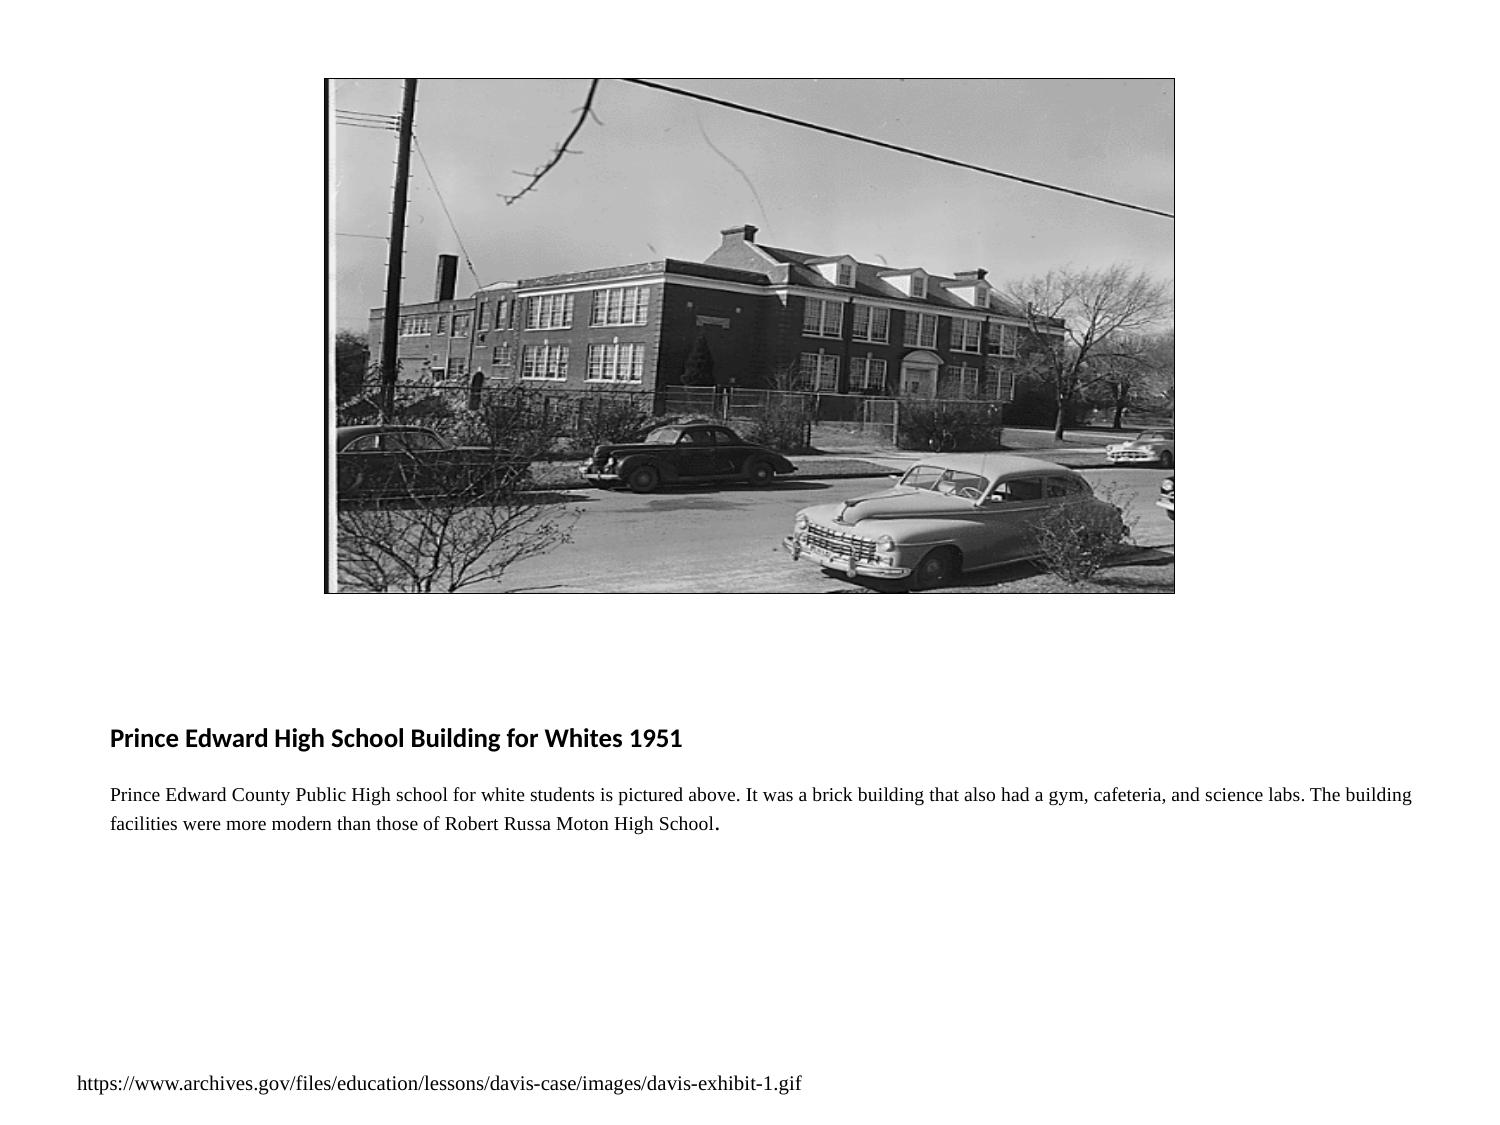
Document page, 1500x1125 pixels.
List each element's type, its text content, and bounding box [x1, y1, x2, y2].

picture [324, 77, 1176, 594]
title Prince Edward High School Building for Whites 1951 Prince Edward County Public High school for white students is pictured above. It was a brick building that also had a gym, cafeteria, and science labs. The building facilities were more modern than those of Robert Russa Moton High School. [94, 712, 1436, 876]
text_box https://www.archives.gov/files/education/lessons/davis-case/images/davis-exhibit-1.gif [62, 1062, 1113, 1103]
